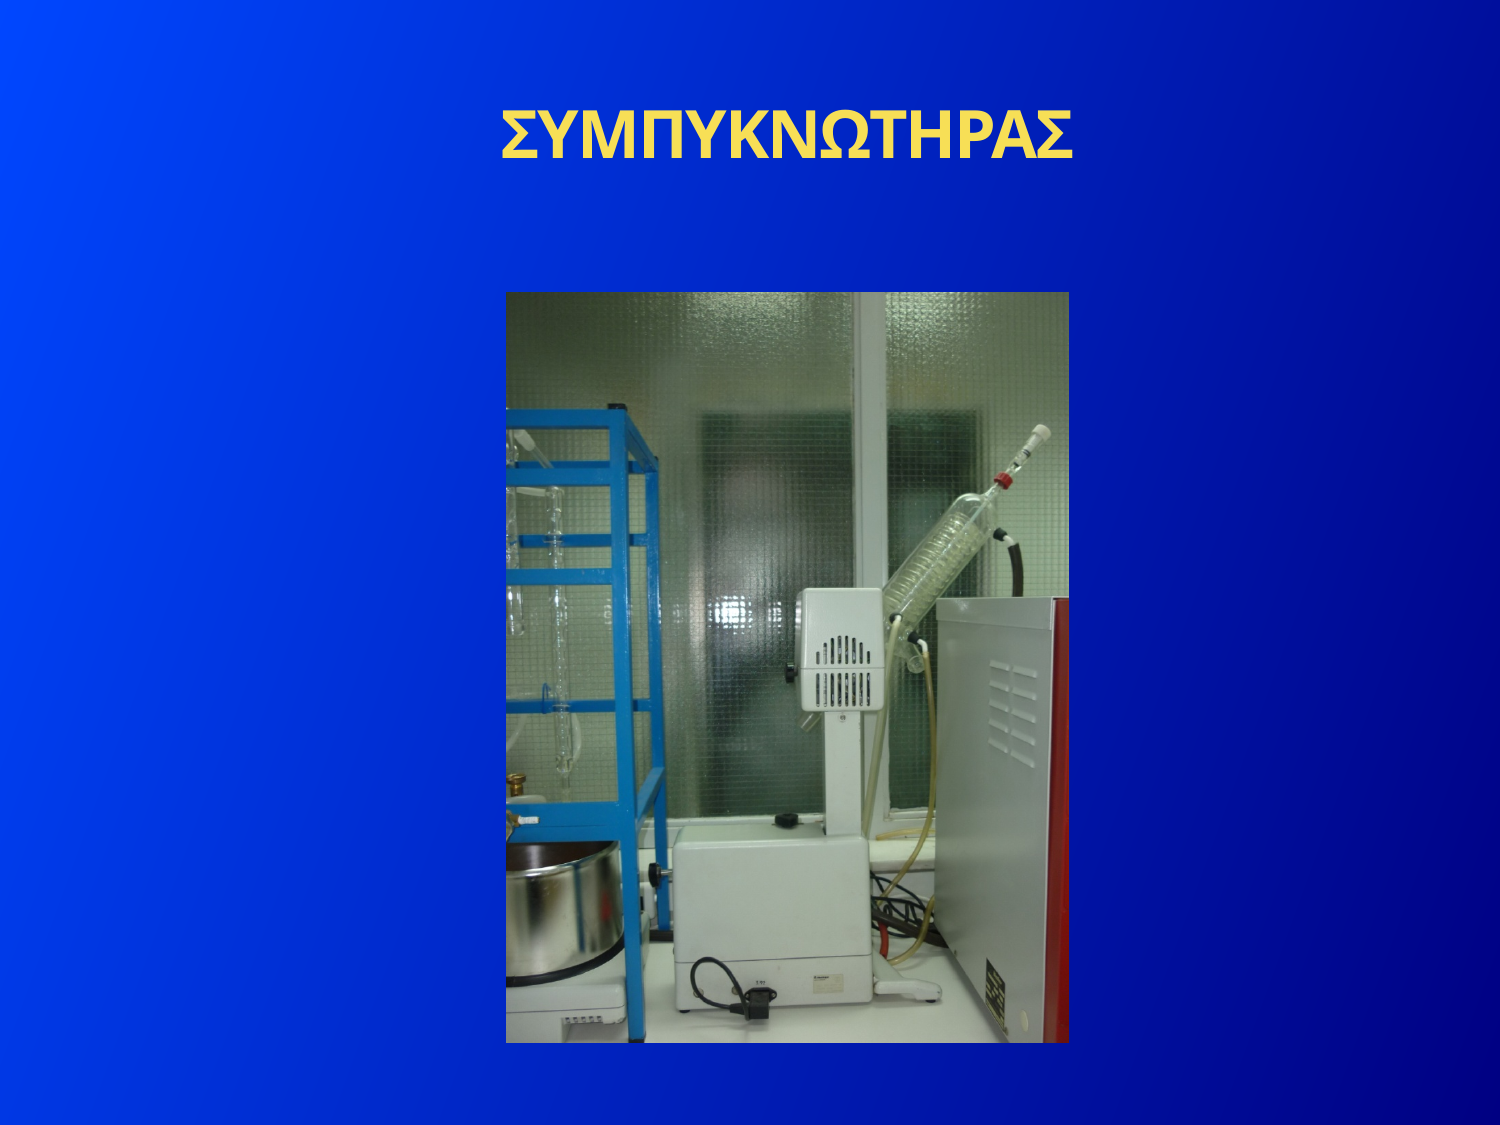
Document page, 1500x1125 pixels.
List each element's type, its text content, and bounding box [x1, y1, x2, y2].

title ΣΥΜΠΥΚΝΩΤΗΡΑΣ [150, 83, 1425, 234]
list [506, 292, 1069, 1043]
